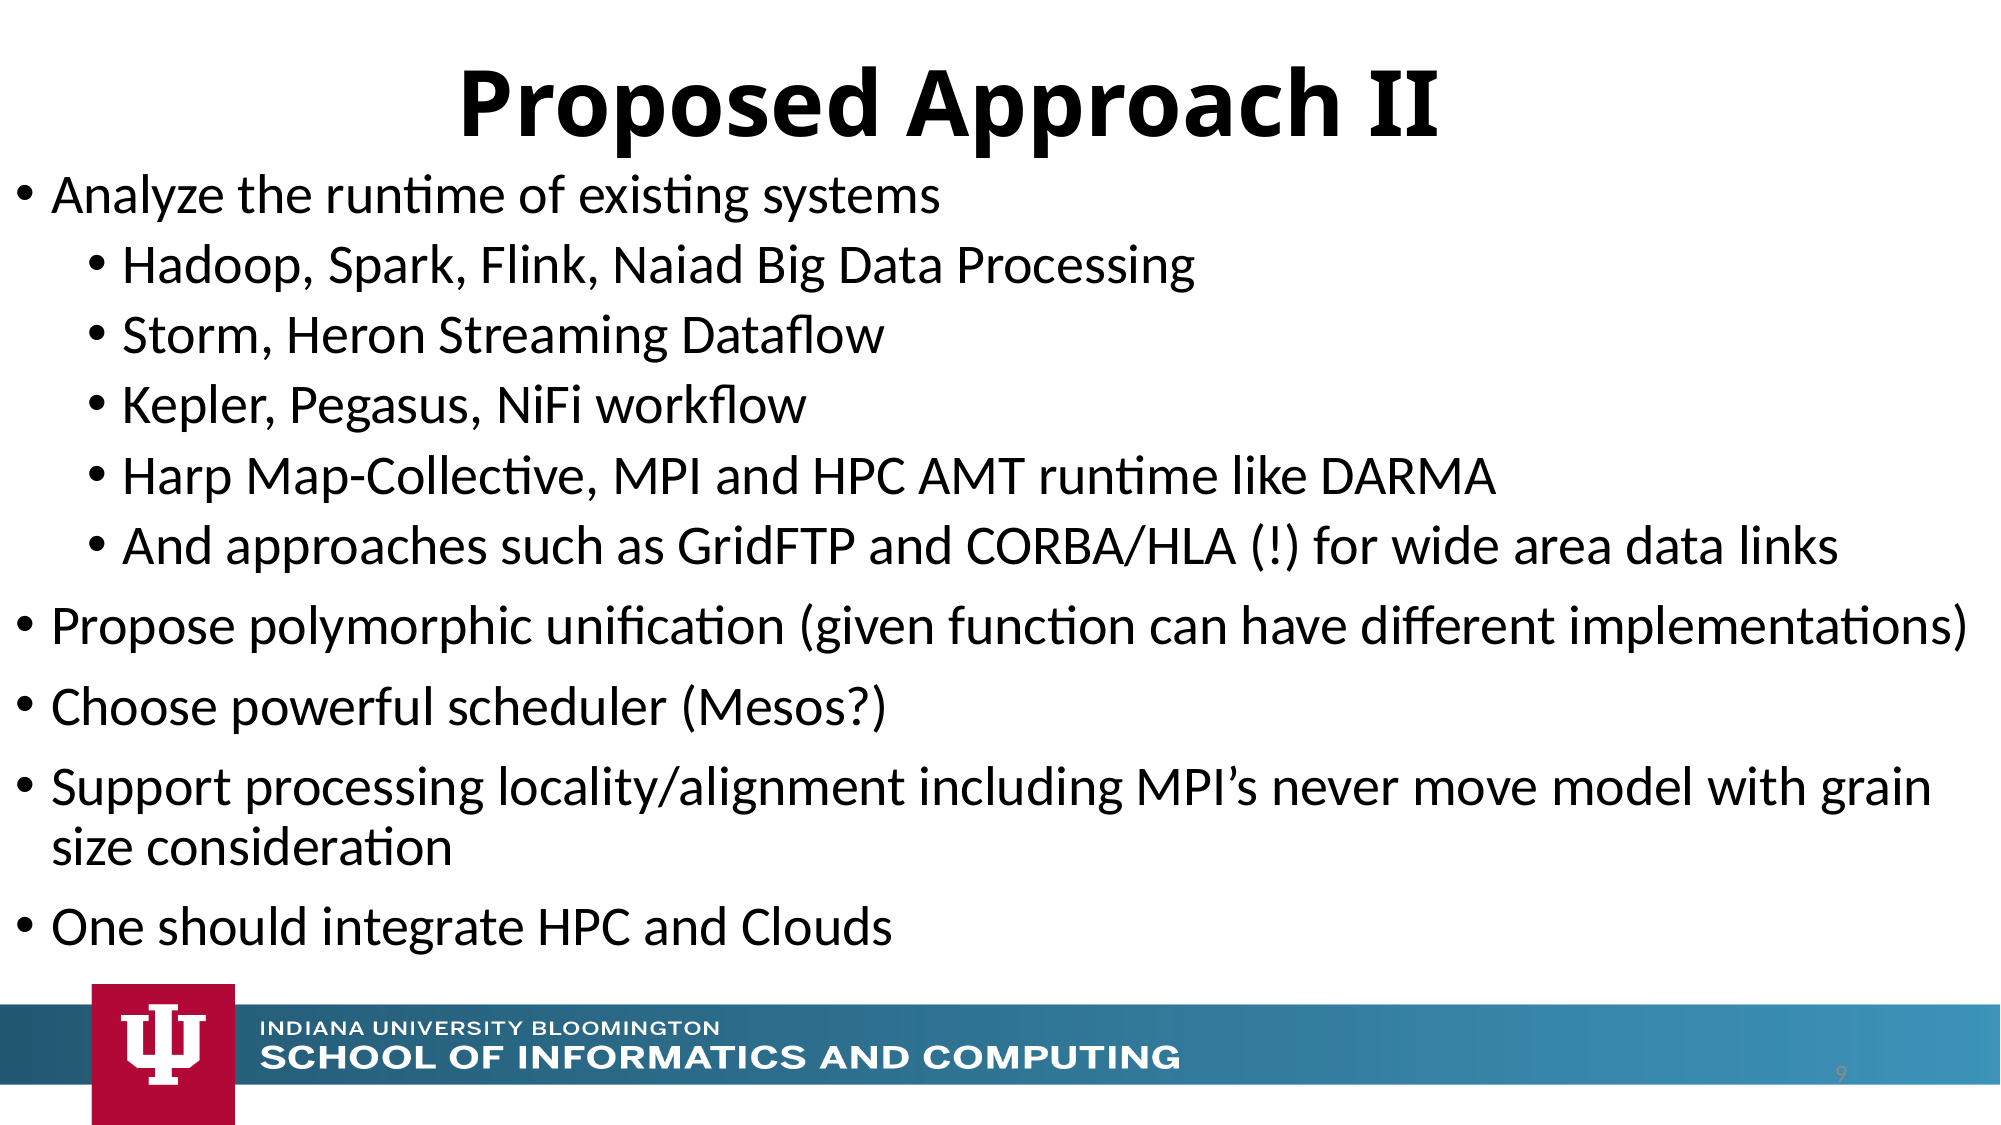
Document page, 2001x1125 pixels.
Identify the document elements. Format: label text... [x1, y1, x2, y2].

picture [0, 994, 2000, 1125]
list Analyze the runtime of existing systems Hadoop, Spark, Flink, Naiad Big Data Processing Storm, Heron Streaming Dataflow Kepler, Pegasus, NiFi workflow Harp Map-Collective, MPI and HPC AMT runtime like DARMA And approaches such as GridFTP and CORBA/HLA (!) for wide area data links Propose polymorphic unification (given function can have different implementations) Choose powerful scheduler (Mesos?) Support processing locality/alignment including MPI’s never move model with grain size consideration One should integrate HPC and Clouds [0, 157, 2000, 994]
slide_number 9 [1412, 1042, 1863, 1103]
title Proposed Approach II [86, 27, 1812, 186]
